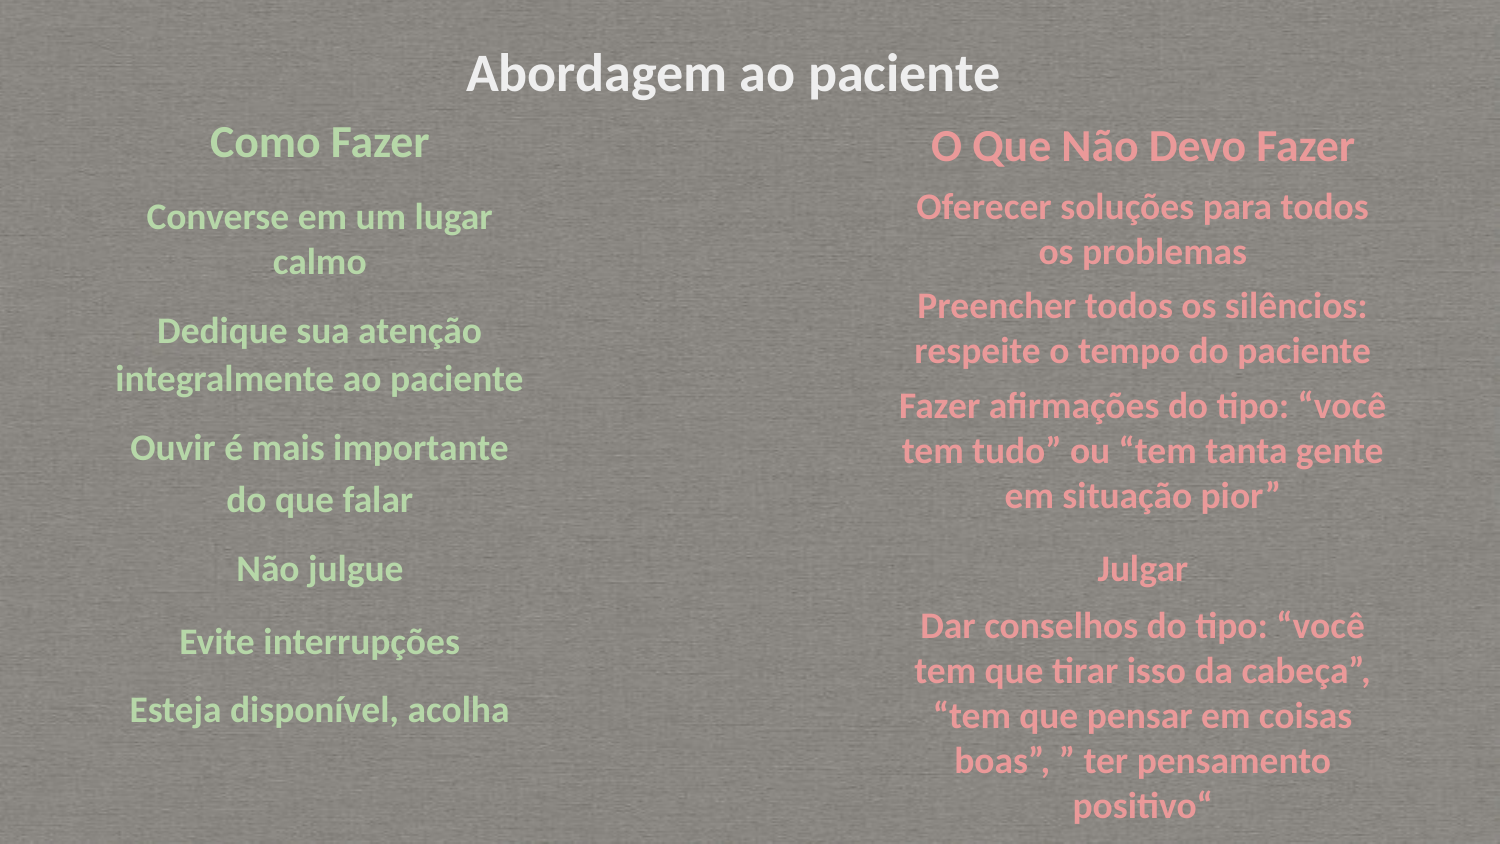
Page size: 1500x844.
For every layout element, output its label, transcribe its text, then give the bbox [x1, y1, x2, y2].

text_box Converse em um lugar calmo [112, 182, 528, 288]
text_box Como Fazer [112, 96, 528, 182]
text_box Evite interrupções [112, 604, 528, 678]
text_box Fazer afirmações do tipo: “você tem tudo” ou “tem tanta gente em situação pior” [875, 387, 1411, 531]
text_box Abordagem ao paciente [75, 12, 1393, 118]
text_box Preencher todos os silêncios: respeite o tempo do paciente [871, 266, 1415, 387]
text_box Dedique sua atenção integralmente ao paciente [73, 288, 566, 415]
text_box Julgar [896, 525, 1390, 604]
text_box Esteja disponível, acolha [112, 678, 528, 745]
picture [0, 0, 1500, 844]
text_box Ouvir é mais importante do que falar [112, 415, 528, 525]
text_box Não julgue [73, 525, 566, 604]
text_box Oferecer soluções para todos os problemas [896, 167, 1390, 266]
text_box Dar conselhos do tipo: “você tem que tirar isso da cabeça”, “tem que pensar em coisas boas”, ” ter pensamento positivo“ [871, 586, 1415, 842]
text_box O Que Não Devo Fazer [896, 100, 1390, 167]
